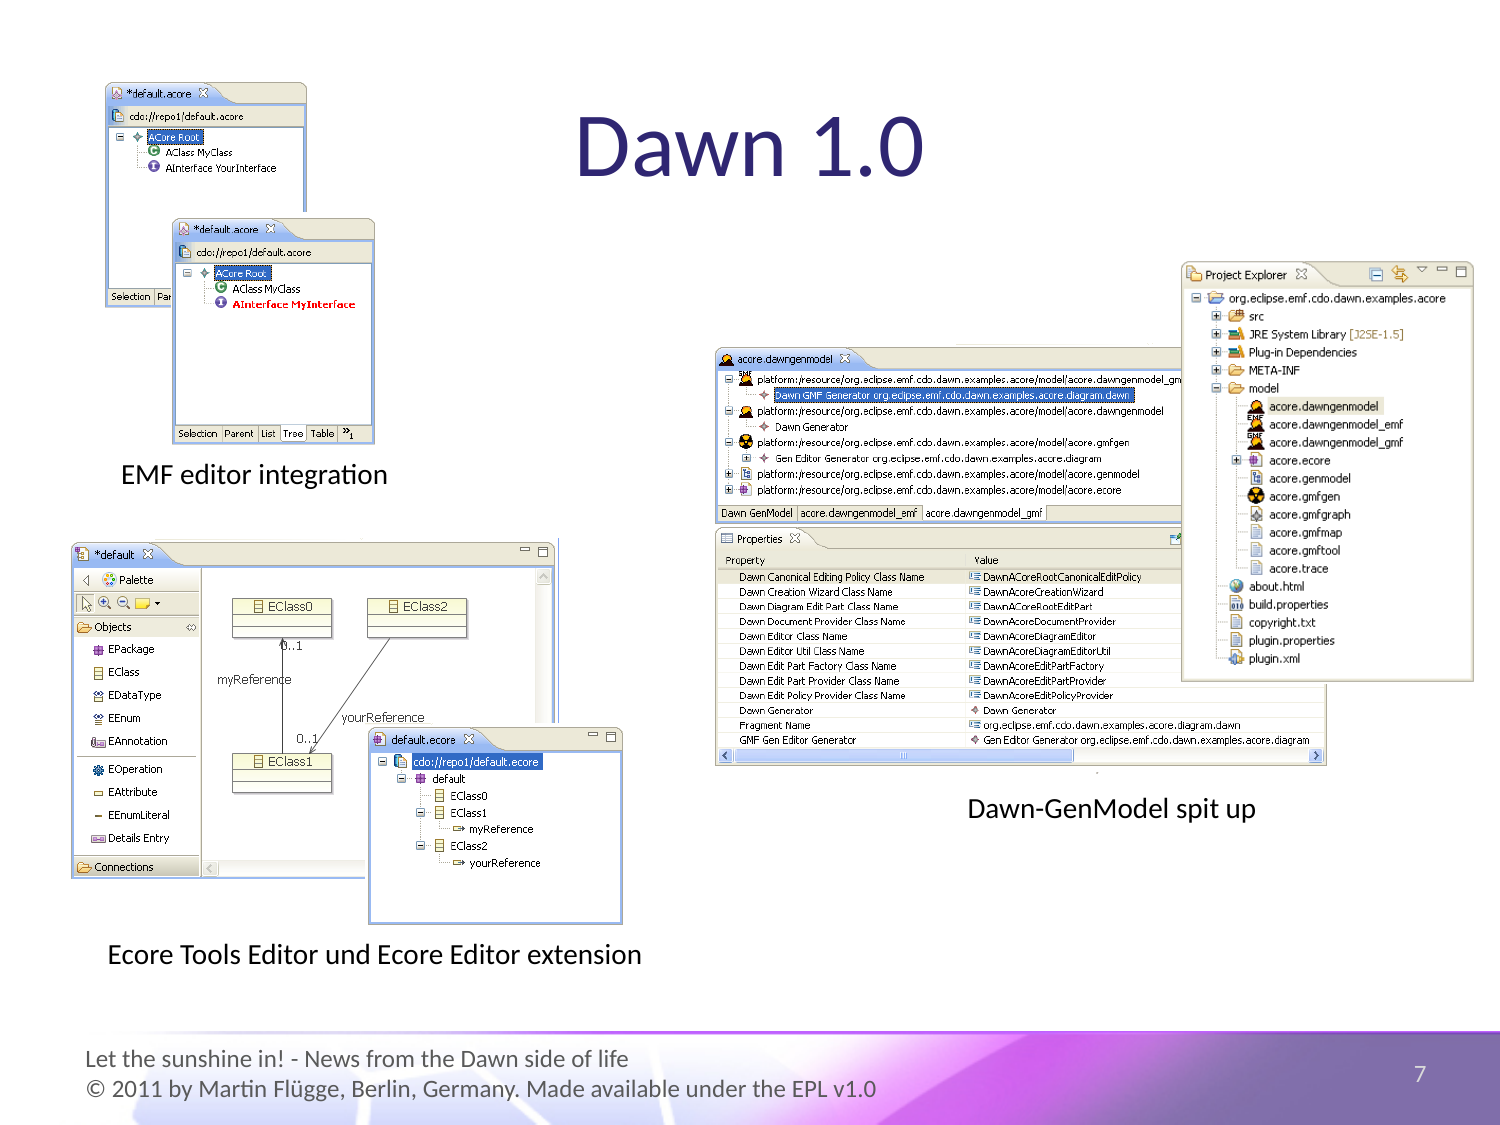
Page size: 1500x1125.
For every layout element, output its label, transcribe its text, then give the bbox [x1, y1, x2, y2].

slide_number 7 [1335, 1042, 1442, 1103]
picture [0, 1031, 1500, 1125]
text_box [714, 257, 1477, 833]
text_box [70, 538, 661, 979]
title Dawn 1.0 [70, 46, 1430, 233]
footer Let the sunshine in! - News from the Dawn side of life © 2011 by Martin Flügge, Berlin, Germany. Made available under the EPL v1.0 [70, 1042, 1325, 1103]
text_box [103, 77, 406, 499]
